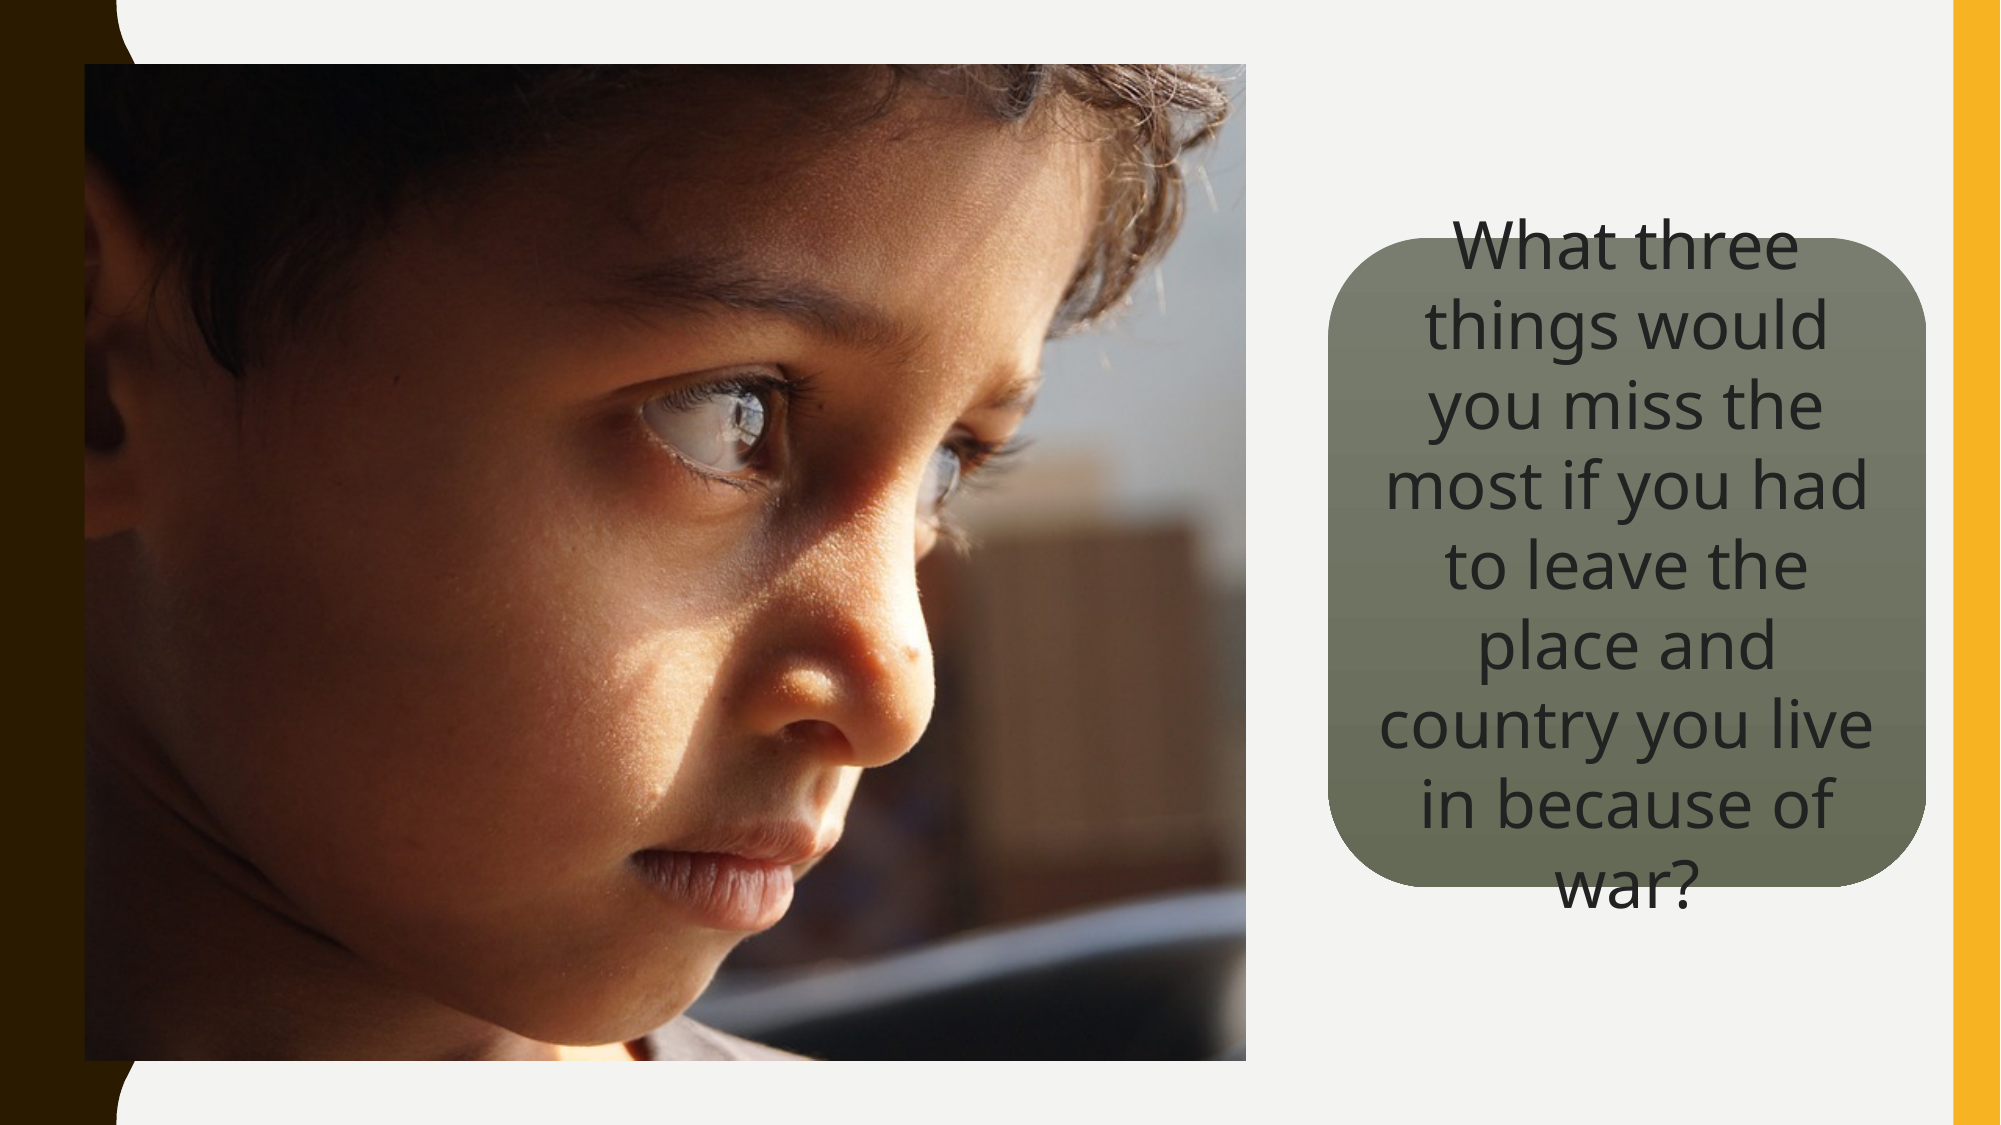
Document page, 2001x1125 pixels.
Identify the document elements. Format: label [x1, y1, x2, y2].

picture [84, 64, 1246, 1061]
text_box [1328, 237, 1927, 888]
